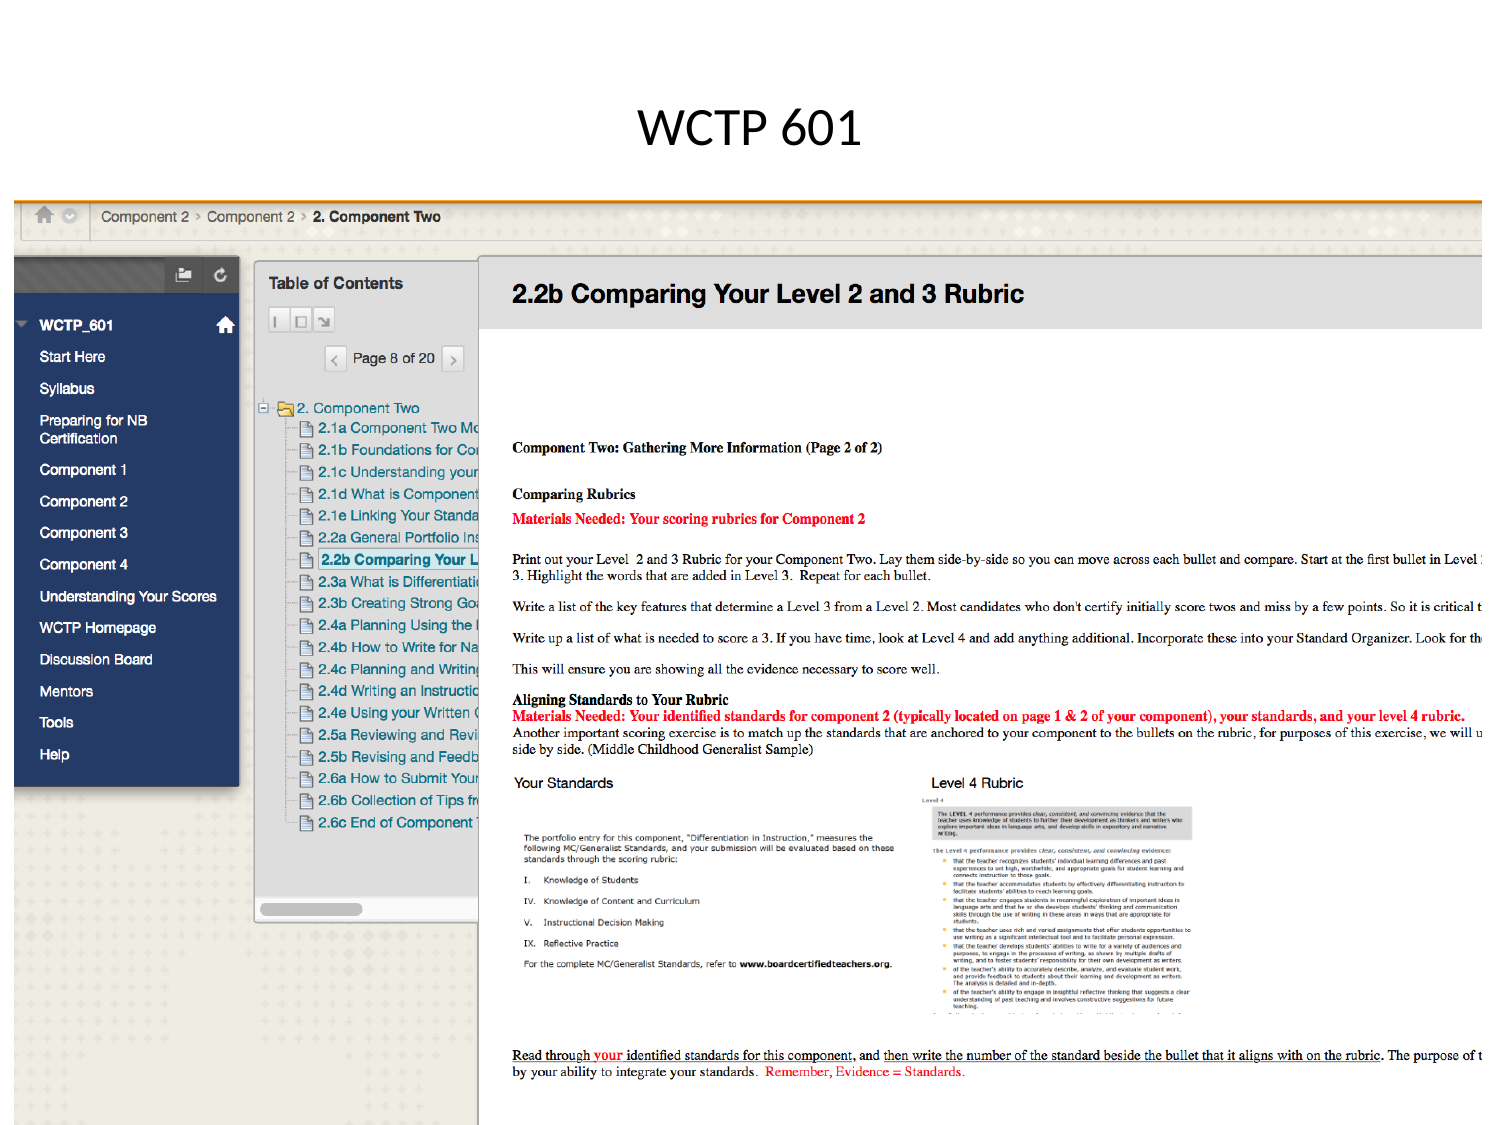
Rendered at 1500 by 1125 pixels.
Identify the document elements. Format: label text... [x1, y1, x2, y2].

title WCTP 601 [33, 83, 1467, 165]
picture [14, 200, 1482, 1125]
